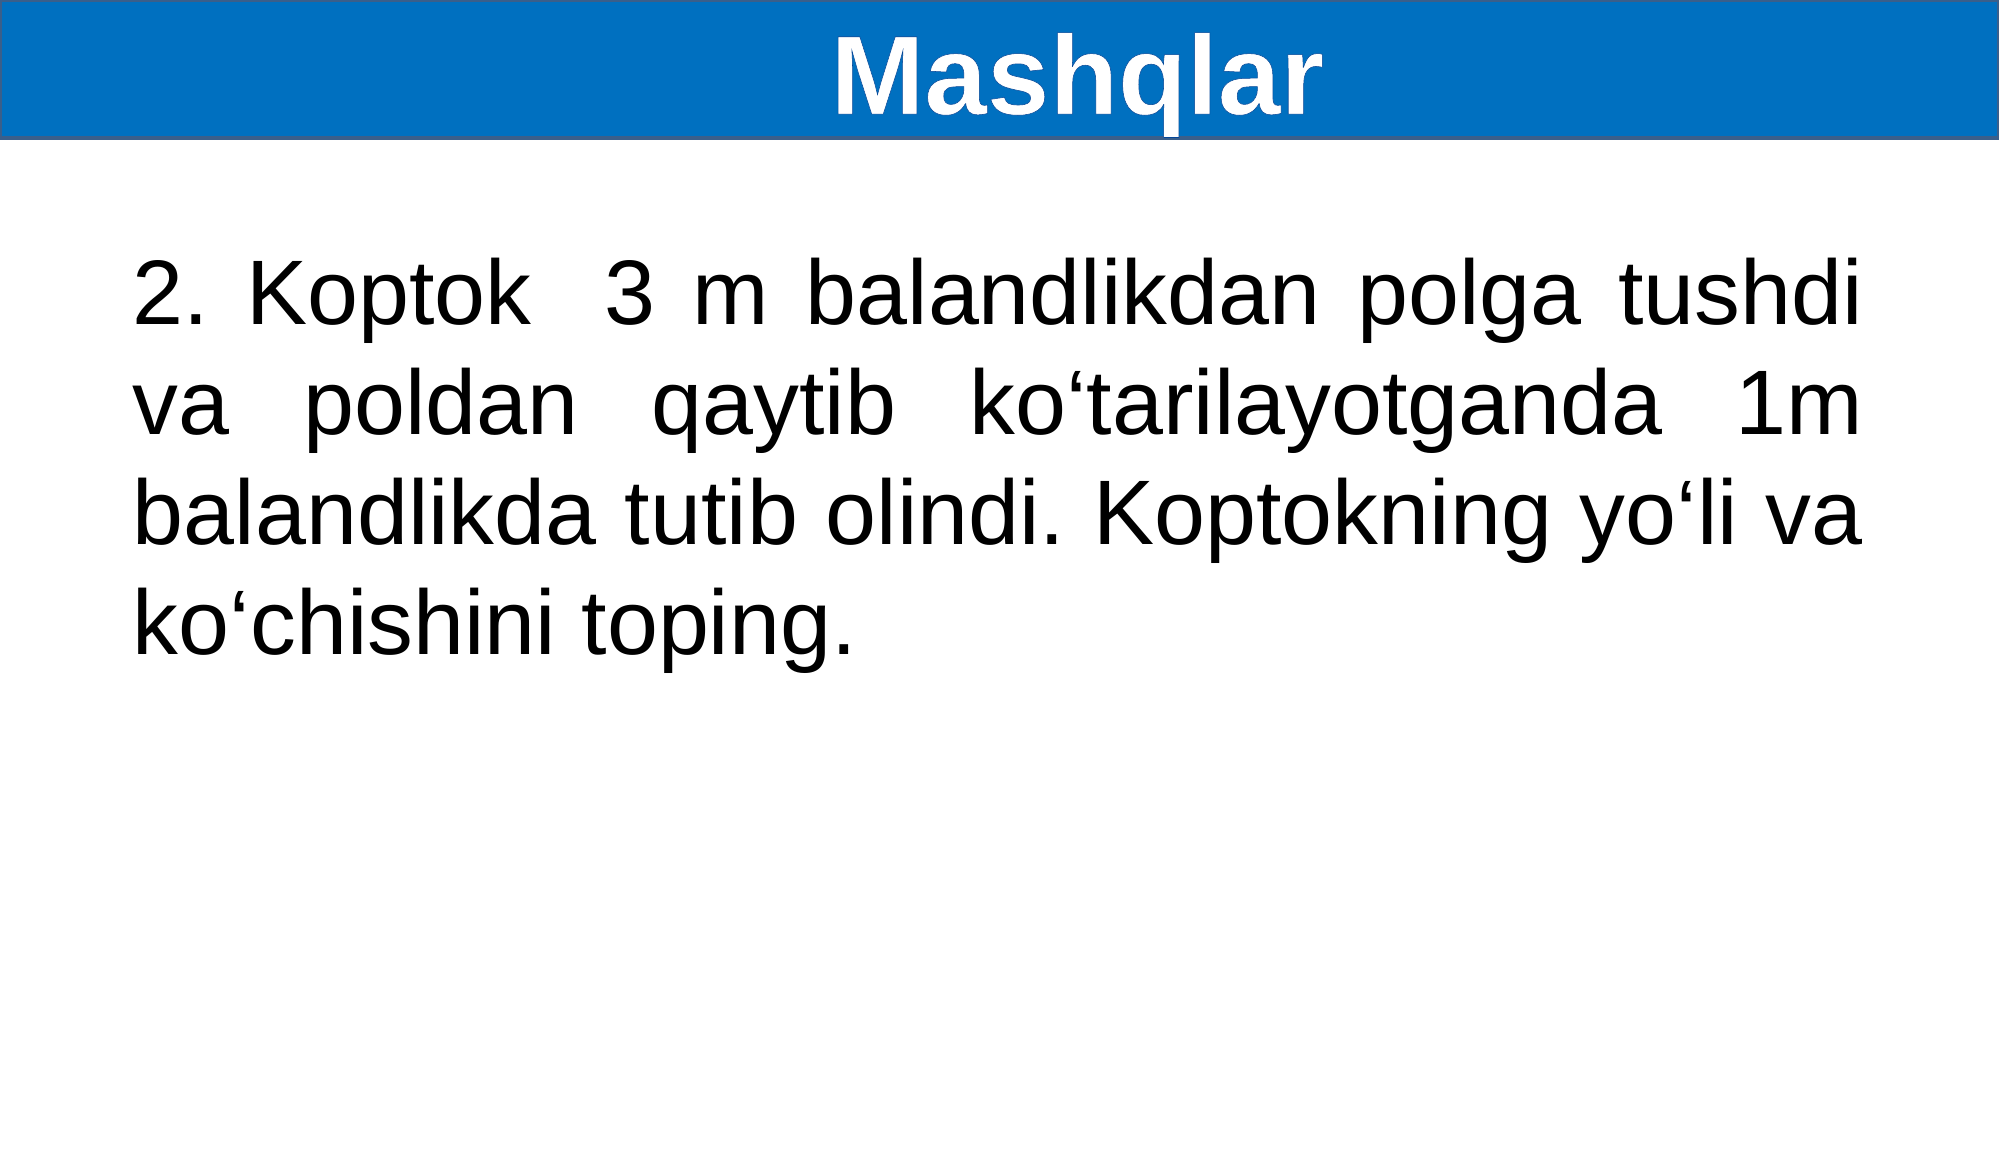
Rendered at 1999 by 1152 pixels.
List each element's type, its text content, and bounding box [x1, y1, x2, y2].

text_box Mashqlar [0, 0, 1999, 140]
text_box 2. Koptok 3 m balandlikdan polga tushdi va poldan qaytib ko‘tarilayotganda 1m balandlikda tutib olindi. Koptokning yo‘li va ko‘chishini toping. [118, 225, 1881, 681]
